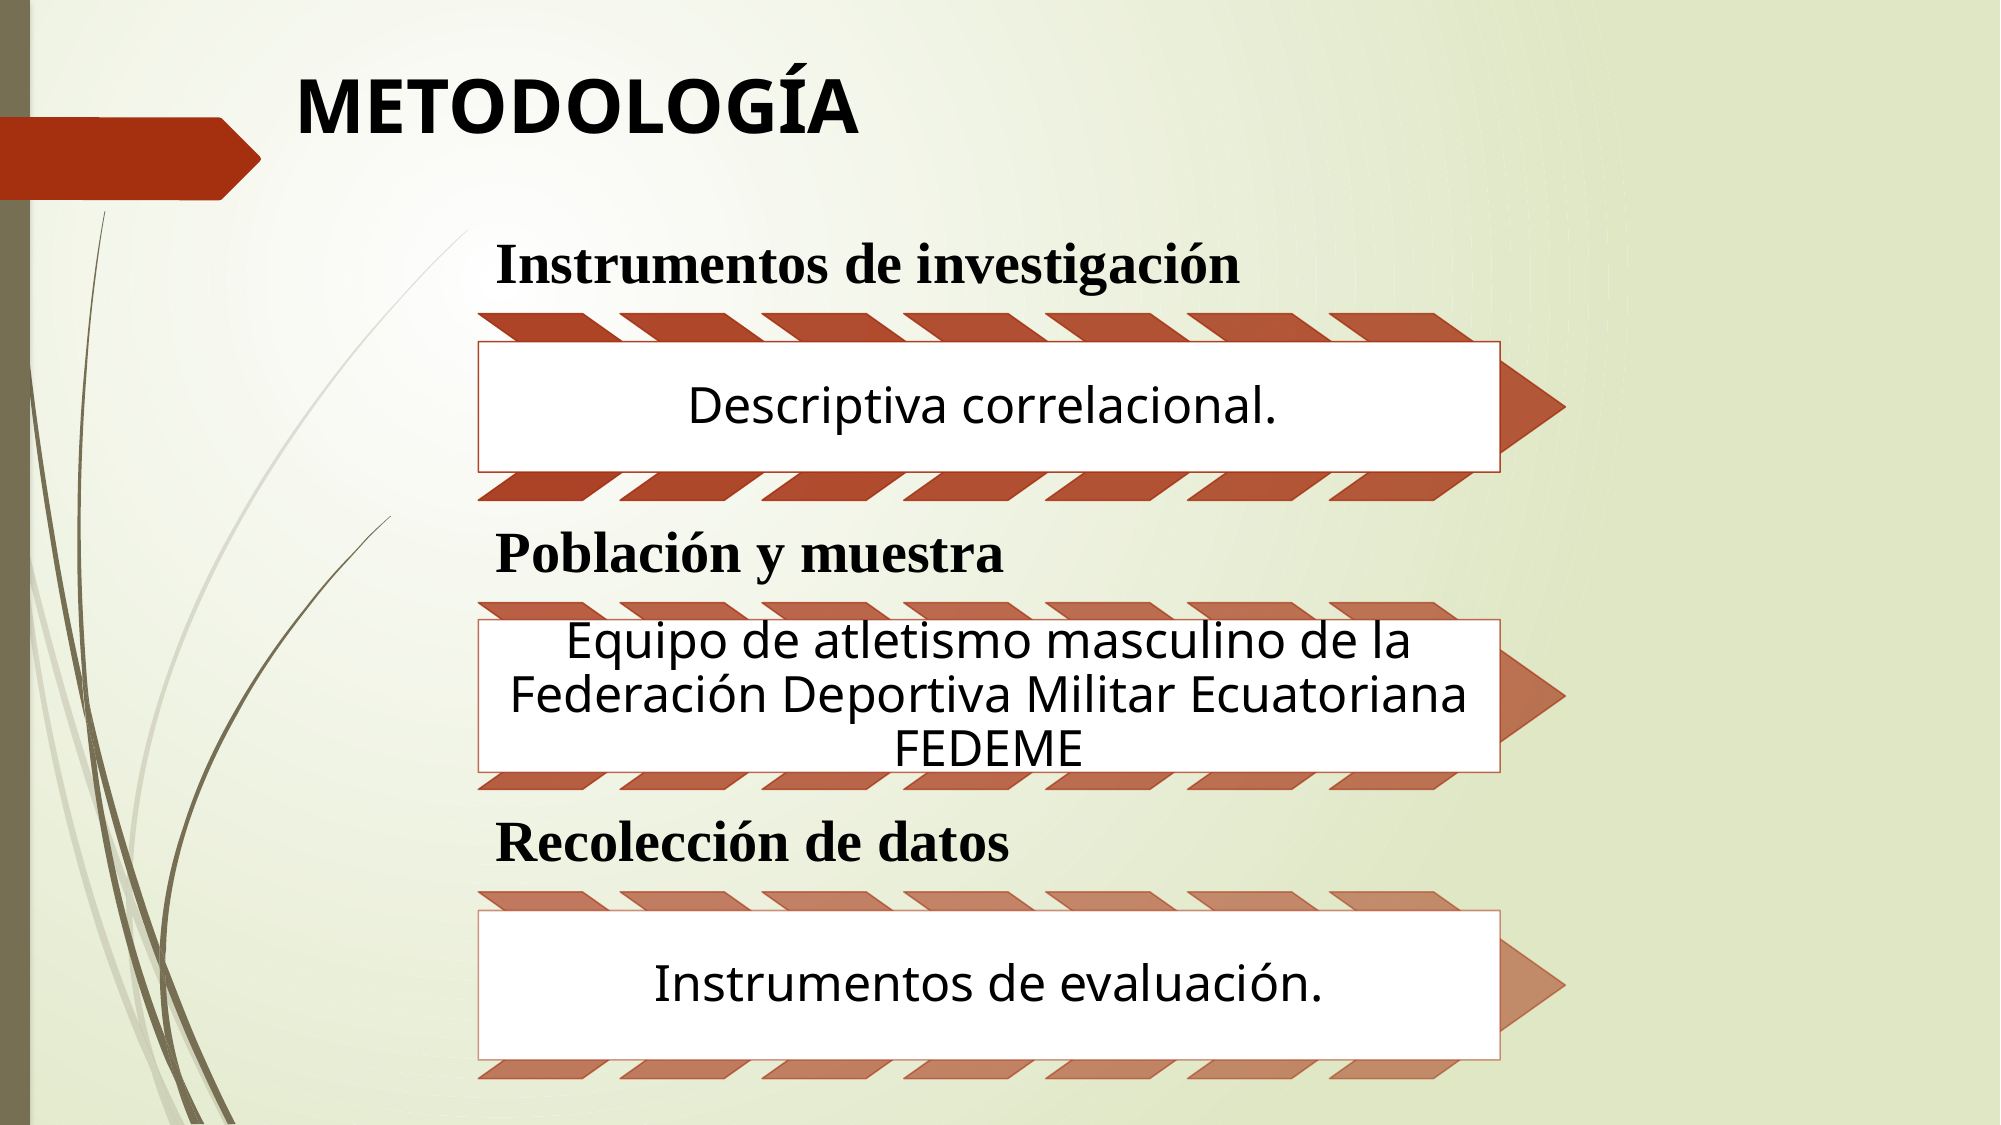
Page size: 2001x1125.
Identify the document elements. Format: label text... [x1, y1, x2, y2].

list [116, 221, 1928, 1080]
text_box METODOLOGÍA [216, 50, 938, 156]
